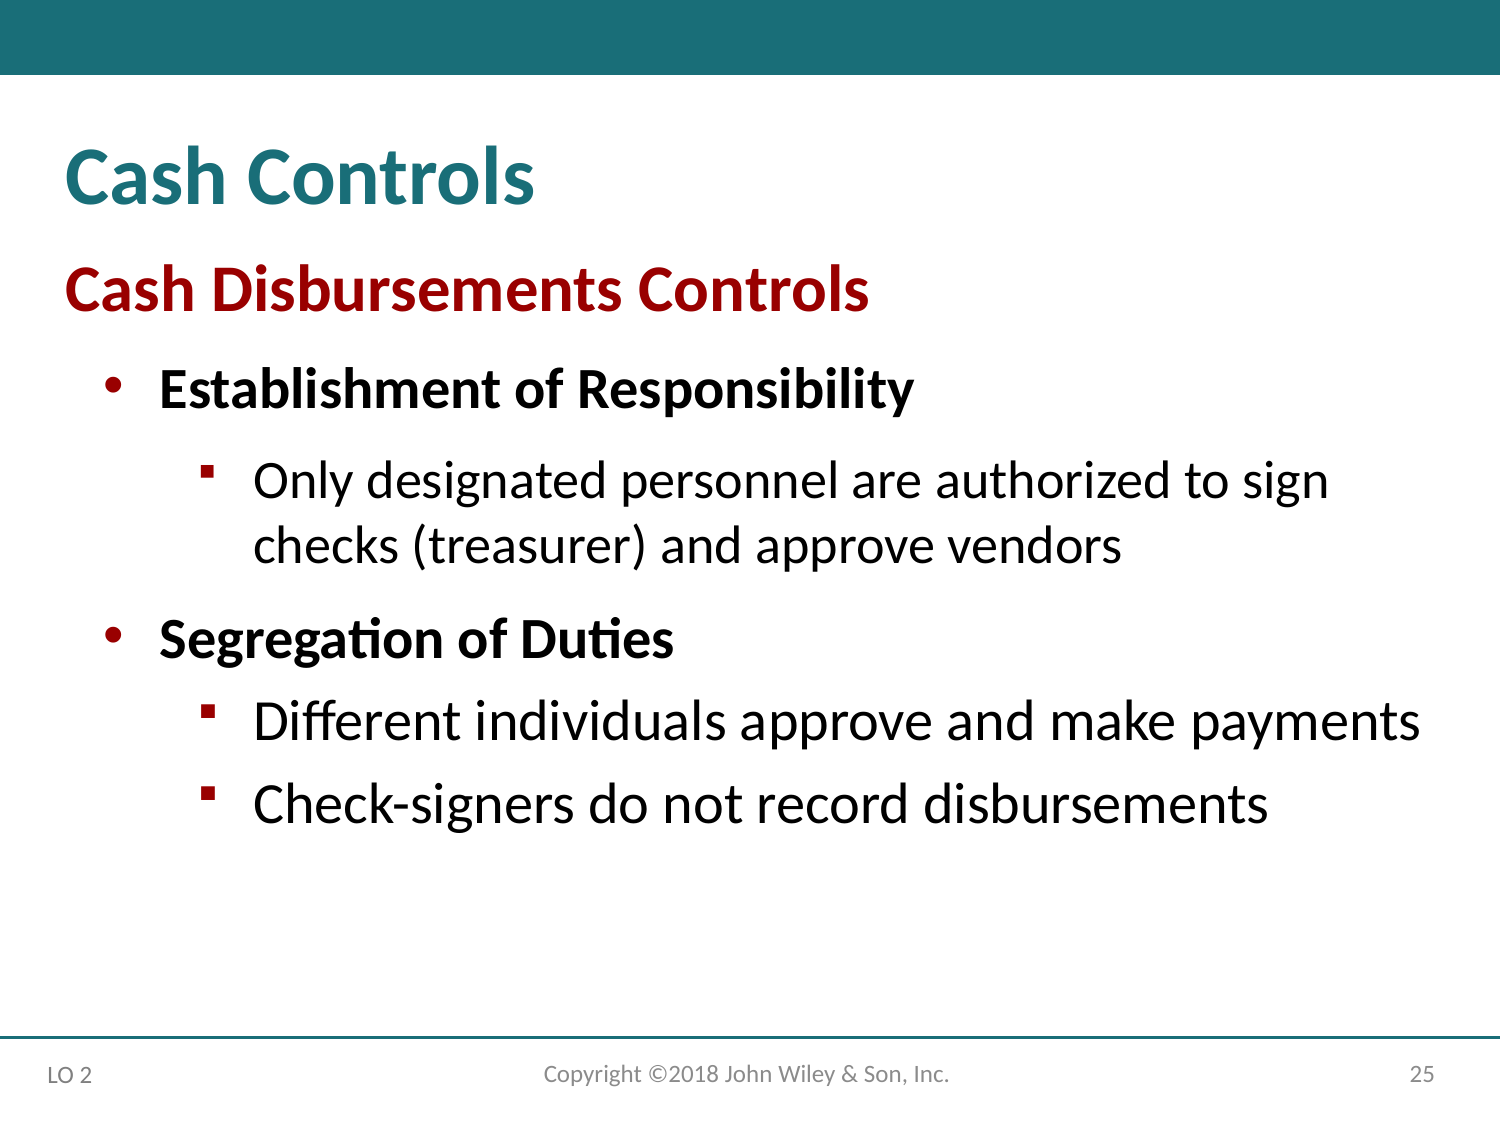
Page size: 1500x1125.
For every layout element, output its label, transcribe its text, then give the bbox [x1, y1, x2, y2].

title Cash Controls [50, 125, 1475, 328]
slide_number 25 [1059, 1042, 1450, 1103]
list Cash Disbursements Controls Establishment of Responsibility Only designated personnel are authorized to sign checks (treasurer) and approve vendors Segregation of Duties Different individuals approve and make payments Check-signers do not record disbursements [50, 237, 1450, 963]
footer Copyright ©2018 John Wiley & Son, Inc. [496, 1042, 1004, 1103]
list LO 2 [37, 1051, 118, 1125]
